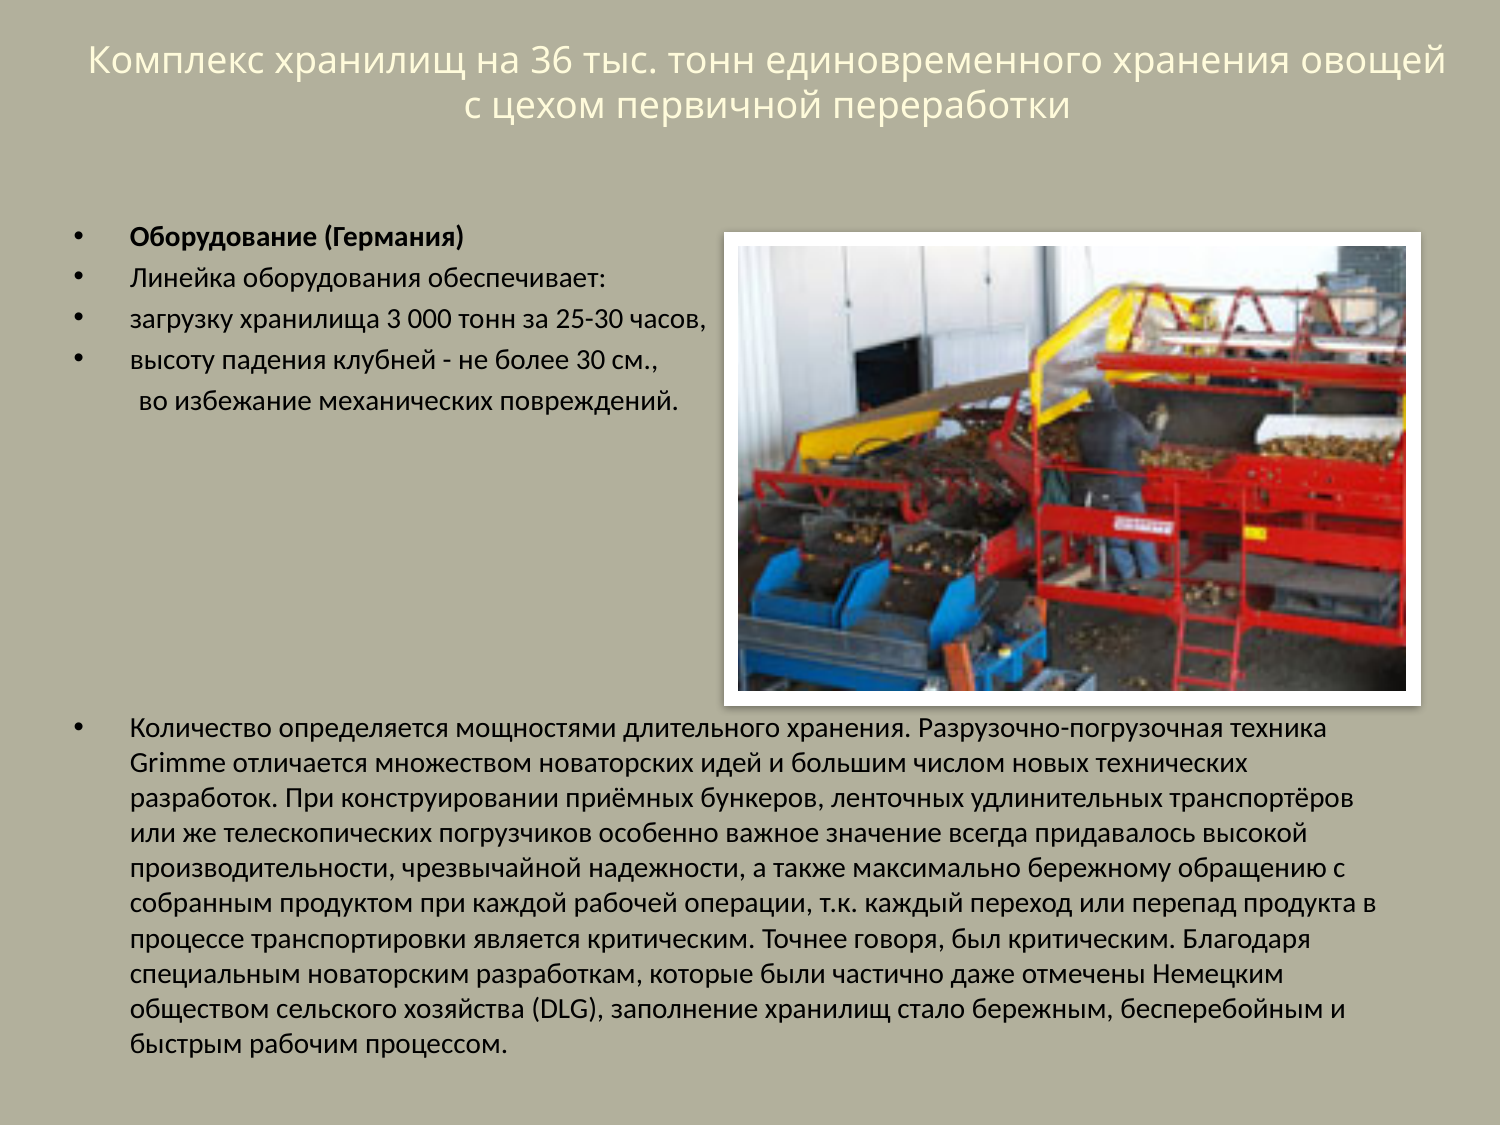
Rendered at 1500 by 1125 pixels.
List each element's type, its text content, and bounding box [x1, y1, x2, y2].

picture [738, 245, 1407, 692]
list Оборудование (Германия) Линейка оборудования обеспечивает: загрузку хранилища 3 000 тонн за 25-30 часов, высоту падения клубней - не более 30 см., во избежание механических повреждений. Количество определяется мощностями длительного хранения. Разрузочно-погрузочная техника Grimme отличается множеством новаторских идей и большим числом новых технических разработок. При конструировании приёмных бункеров, ленточных удлинительных транспортёров или же телескопических погрузчиков особенно важное значение всегда придавалось высокой производительности, чрезвычайной надежности, а также максимально бережному обращению с собранным продуктом при каждой рабочей операции, т.к. каждый переход или перепад продукта в процессе транспортировки является критическим. Точнее говоря, был критическим. Благодаря специальным новаторским разработкам, которые были частично даже отмечены Немецким обществом сельского хозяйства (DLG), заполнение хранилищ стало бережным, бесперебойным и быстрым рабочим процессом. [58, 176, 1418, 1090]
text_box Комплекс хранилищ на 36 тыс. тонн единовременного хранения овощей с цехом первичной переработки [58, 0, 1477, 176]
